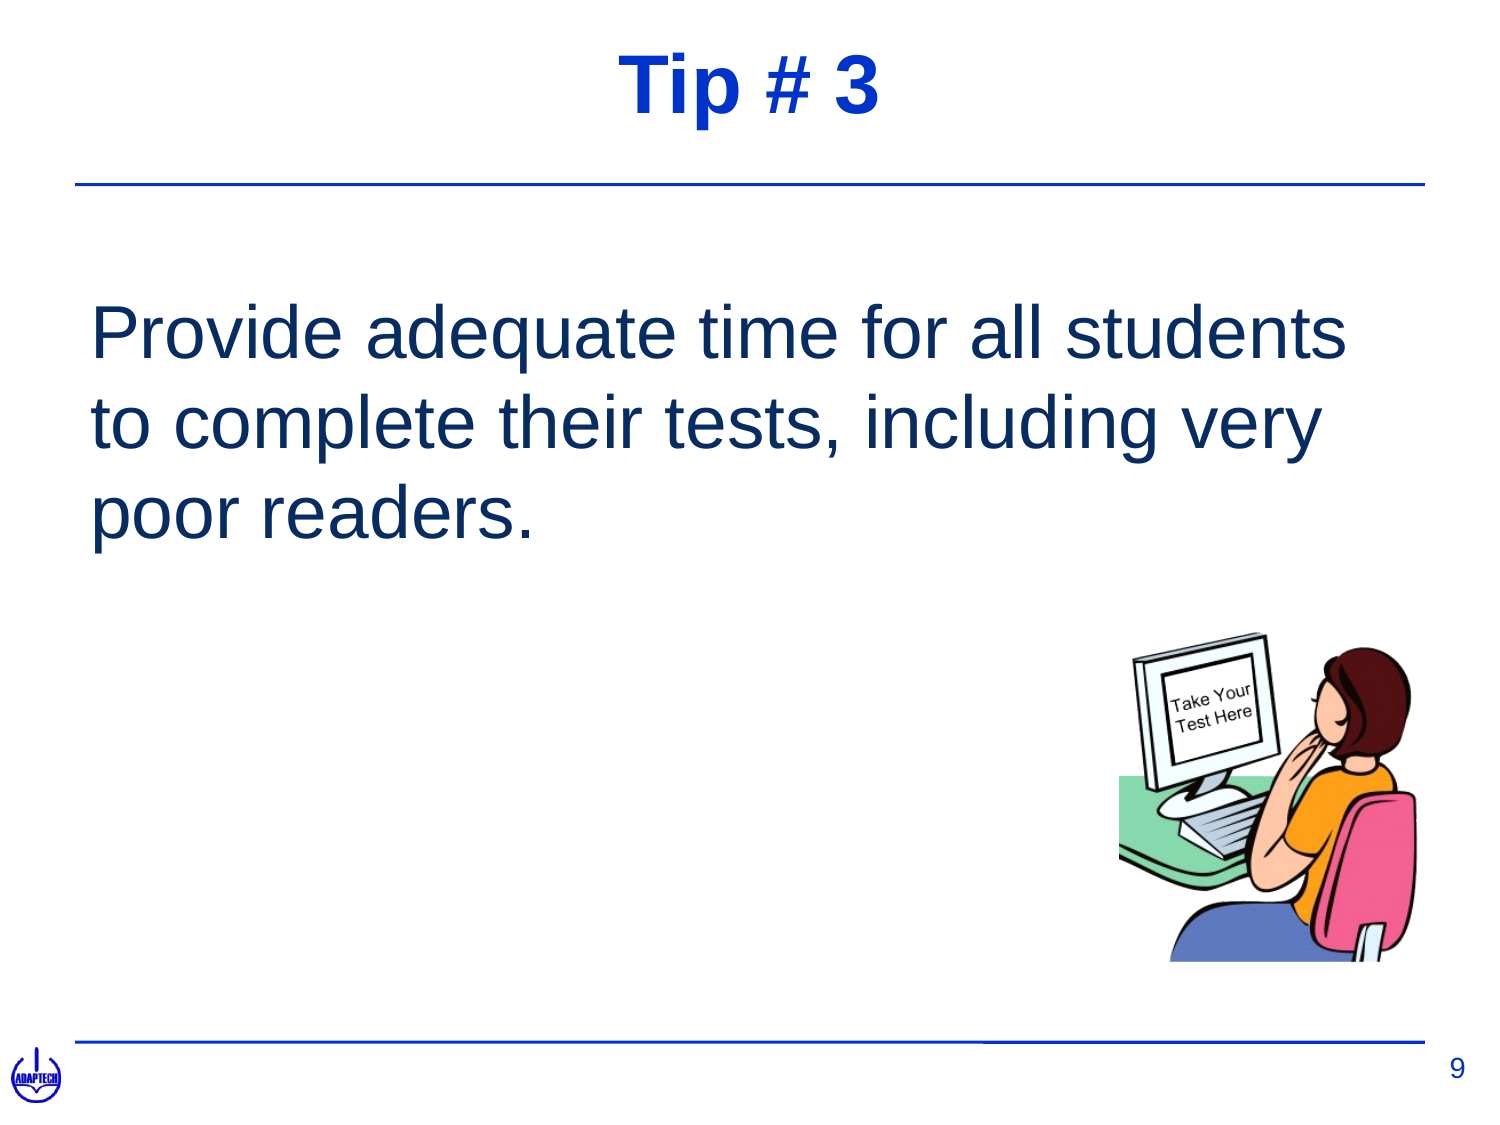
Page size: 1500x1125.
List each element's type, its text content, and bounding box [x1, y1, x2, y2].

title Tip # 3 [75, 24, 1425, 138]
slide_number 9 [1415, 1042, 1500, 1106]
picture [11, 1047, 61, 1103]
list Provide adequate time for all students to complete their tests, including very poor readers. [75, 275, 1425, 583]
picture [1119, 621, 1436, 964]
